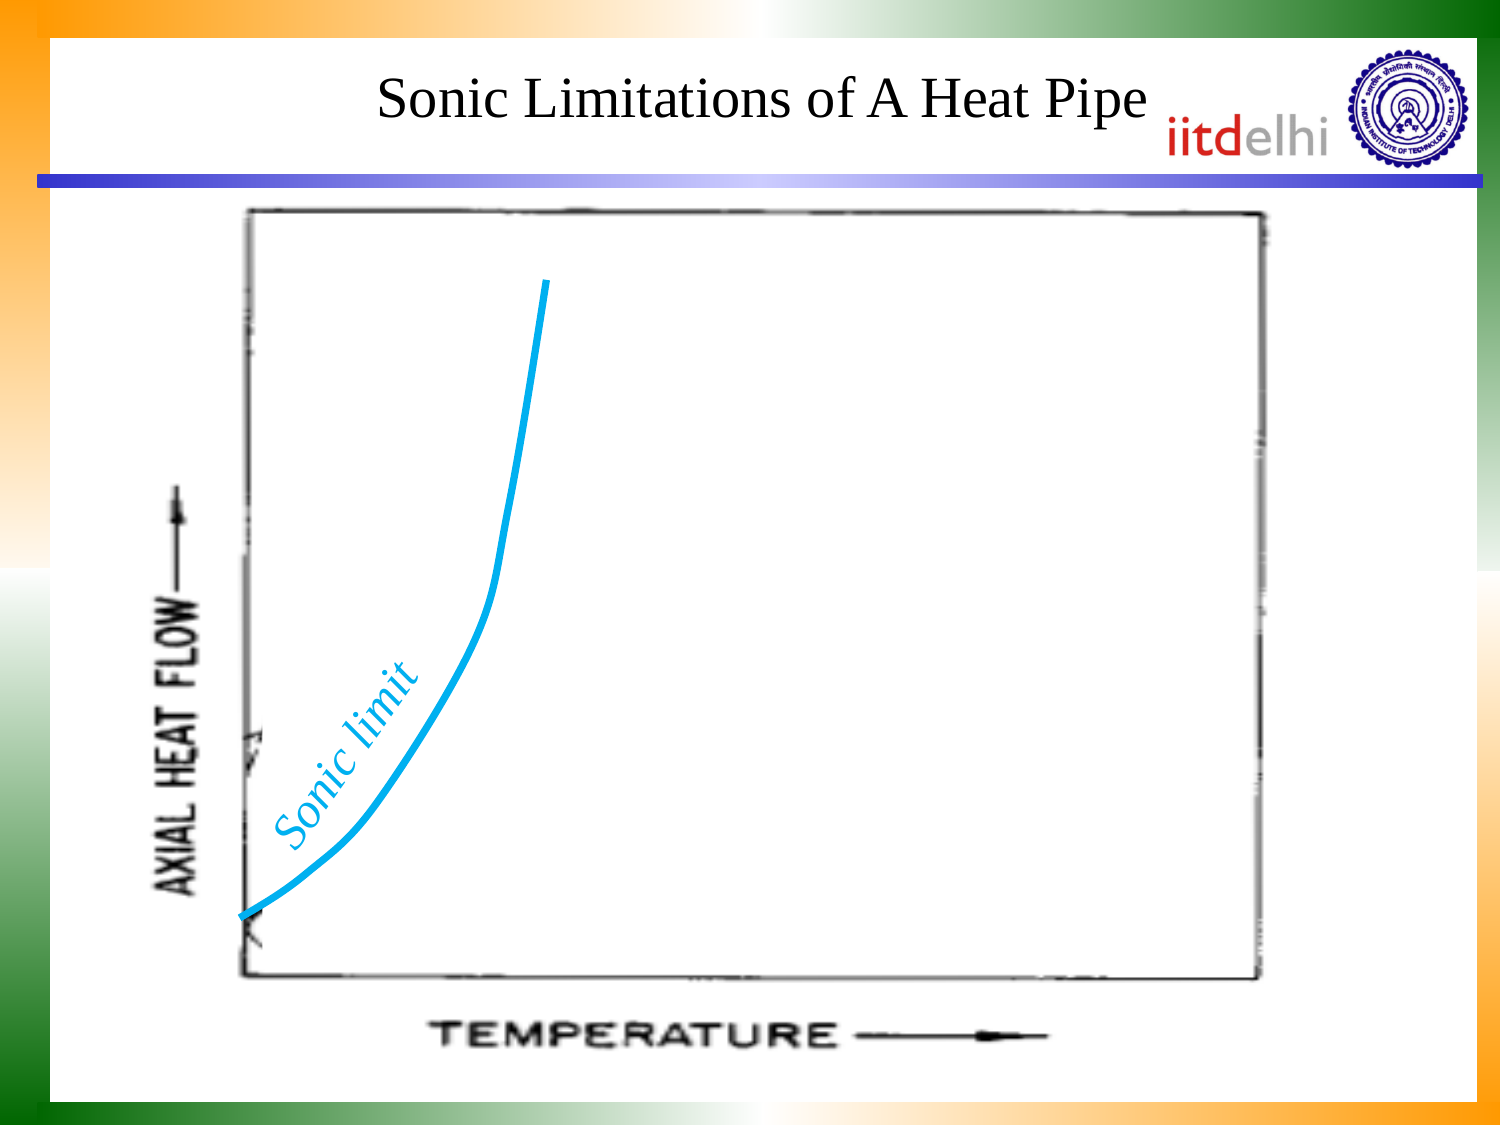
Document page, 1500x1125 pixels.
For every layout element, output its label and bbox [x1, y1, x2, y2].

text_box [0, 0, 1500, 1125]
